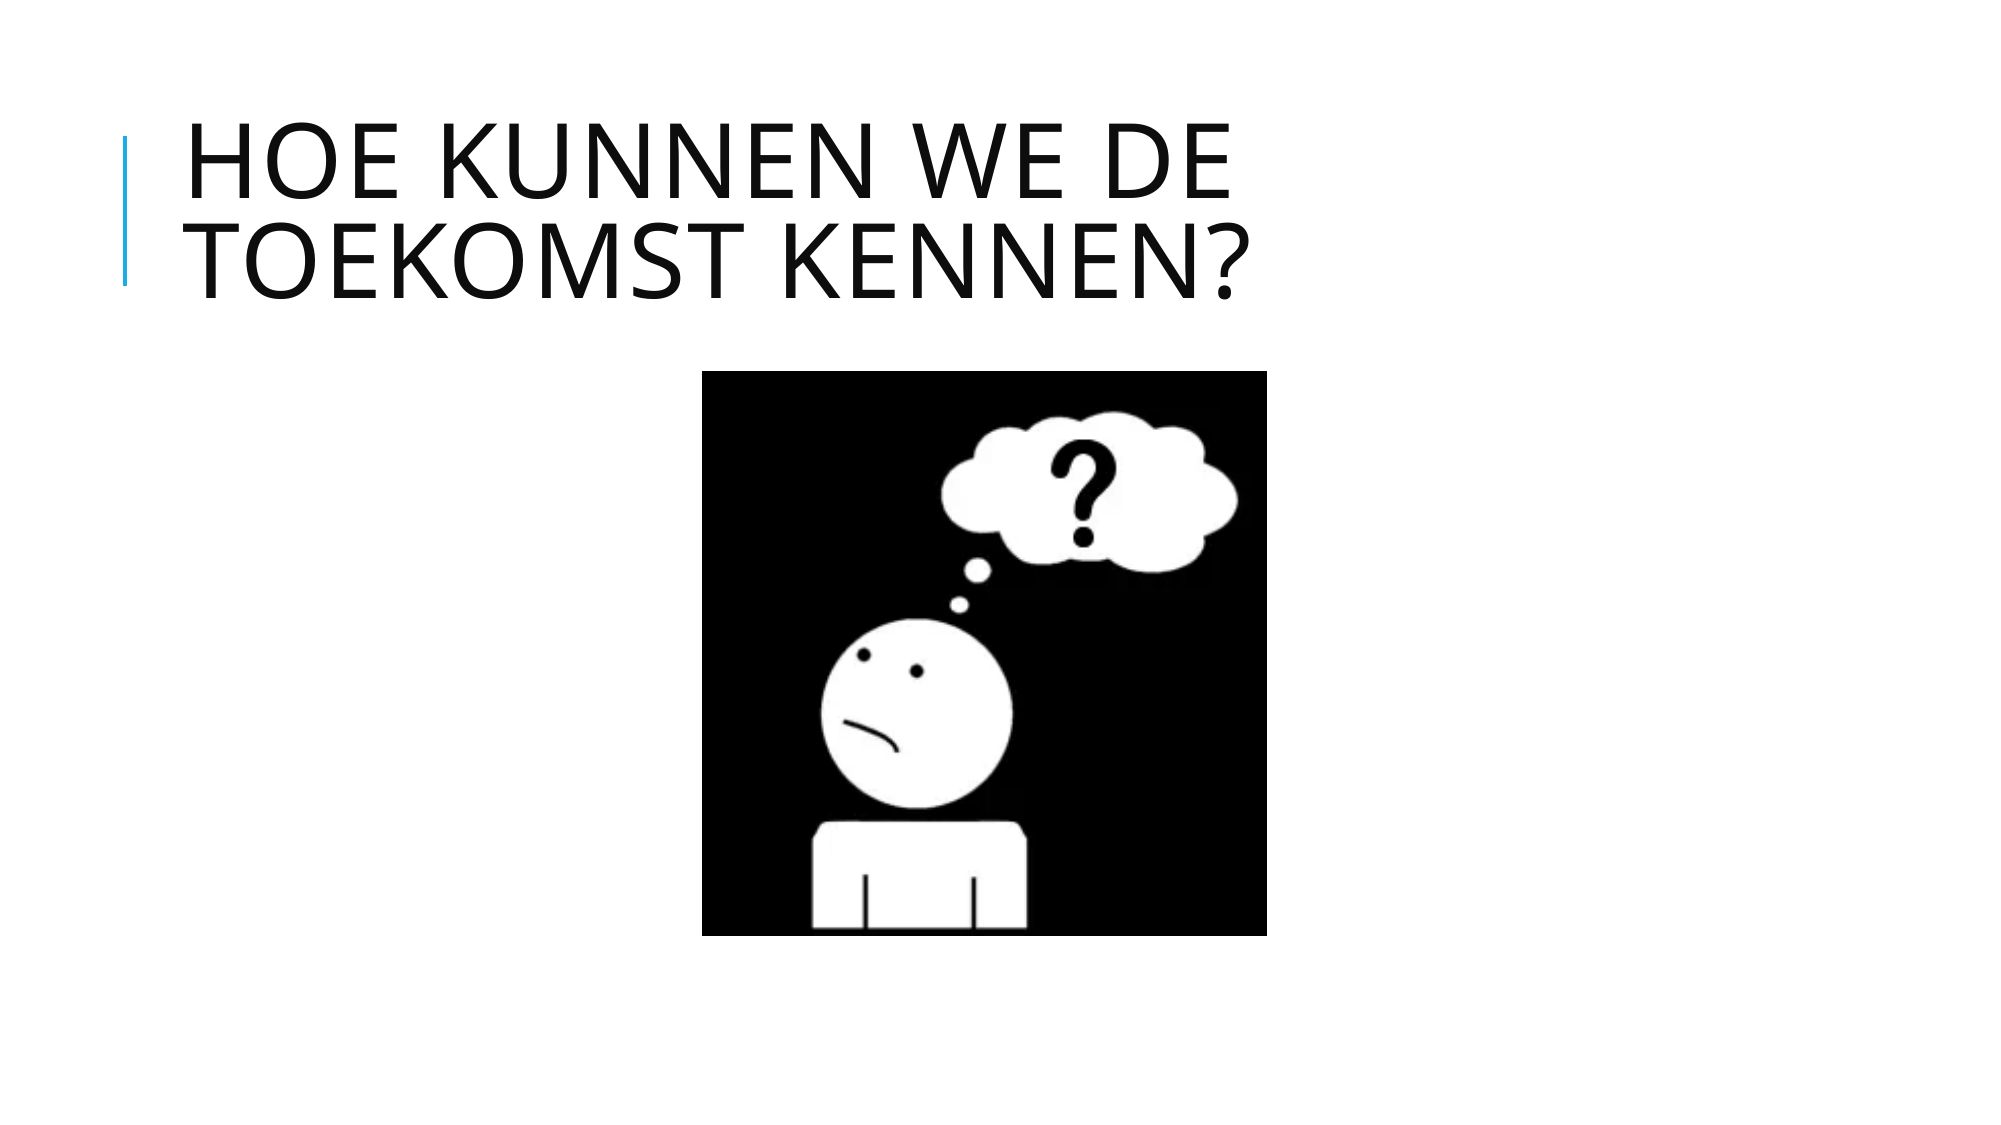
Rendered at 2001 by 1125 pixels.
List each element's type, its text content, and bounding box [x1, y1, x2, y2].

title HOE KUNNEN WE DE TOEKOMST kennen? [168, 96, 1763, 342]
picture [702, 370, 1267, 936]
